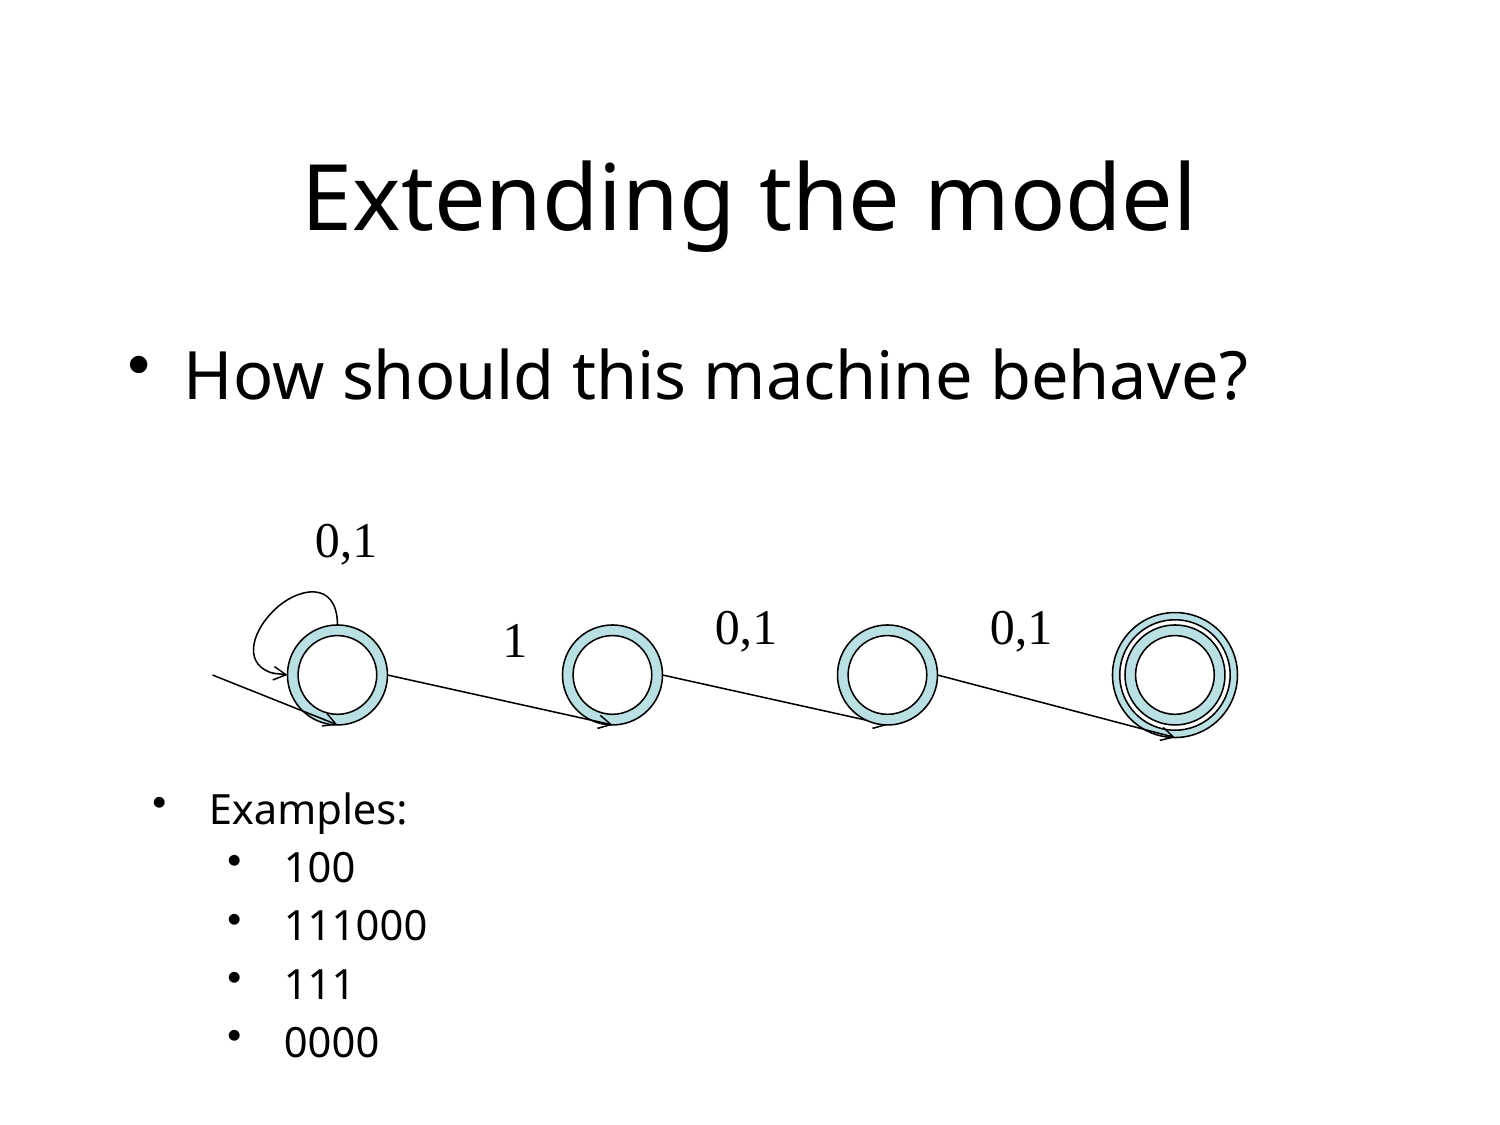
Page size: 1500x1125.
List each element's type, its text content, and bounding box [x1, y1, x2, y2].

text_box Examples: 100 111000 111 0000 [137, 774, 775, 1100]
text_box 0,1 [975, 587, 1075, 663]
text_box [329, 625, 388, 725]
text_box [837, 624, 938, 725]
text_box [1112, 612, 1238, 738]
title Extending the model [112, 99, 1388, 288]
text_box 0,1 [699, 587, 800, 663]
text_box 0,1 [300, 499, 400, 575]
text_box 1 [487, 599, 538, 673]
list How should this machine behave? [112, 324, 1388, 488]
text_box [287, 635, 331, 721]
text_box [1125, 624, 1225, 725]
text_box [312, 614, 328, 651]
text_box [562, 624, 663, 725]
text_box [306, 714, 330, 724]
